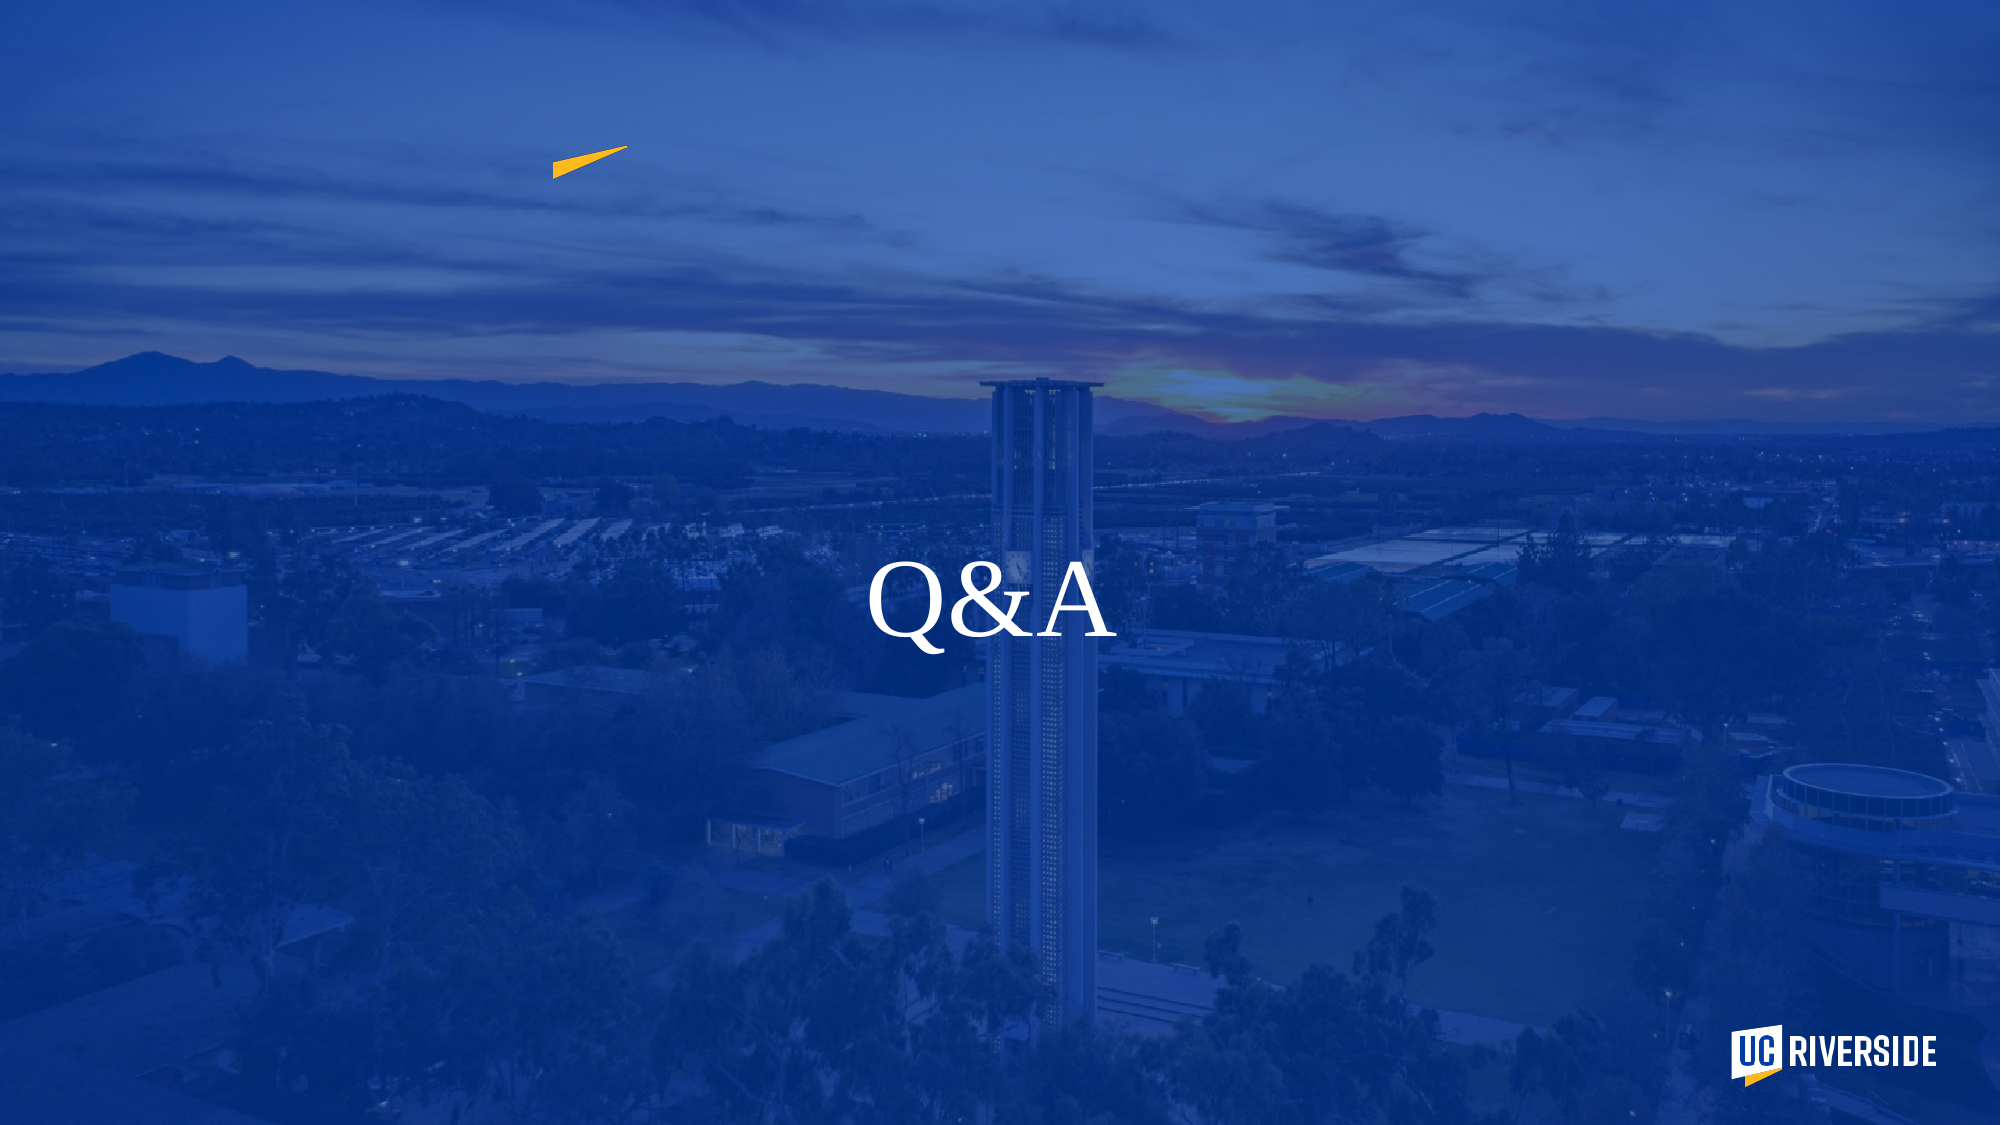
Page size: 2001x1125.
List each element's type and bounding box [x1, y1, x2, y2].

text_box [1731, 1024, 1783, 1088]
text_box [1790, 1035, 1936, 1066]
picture [0, 0, 2000, 1125]
